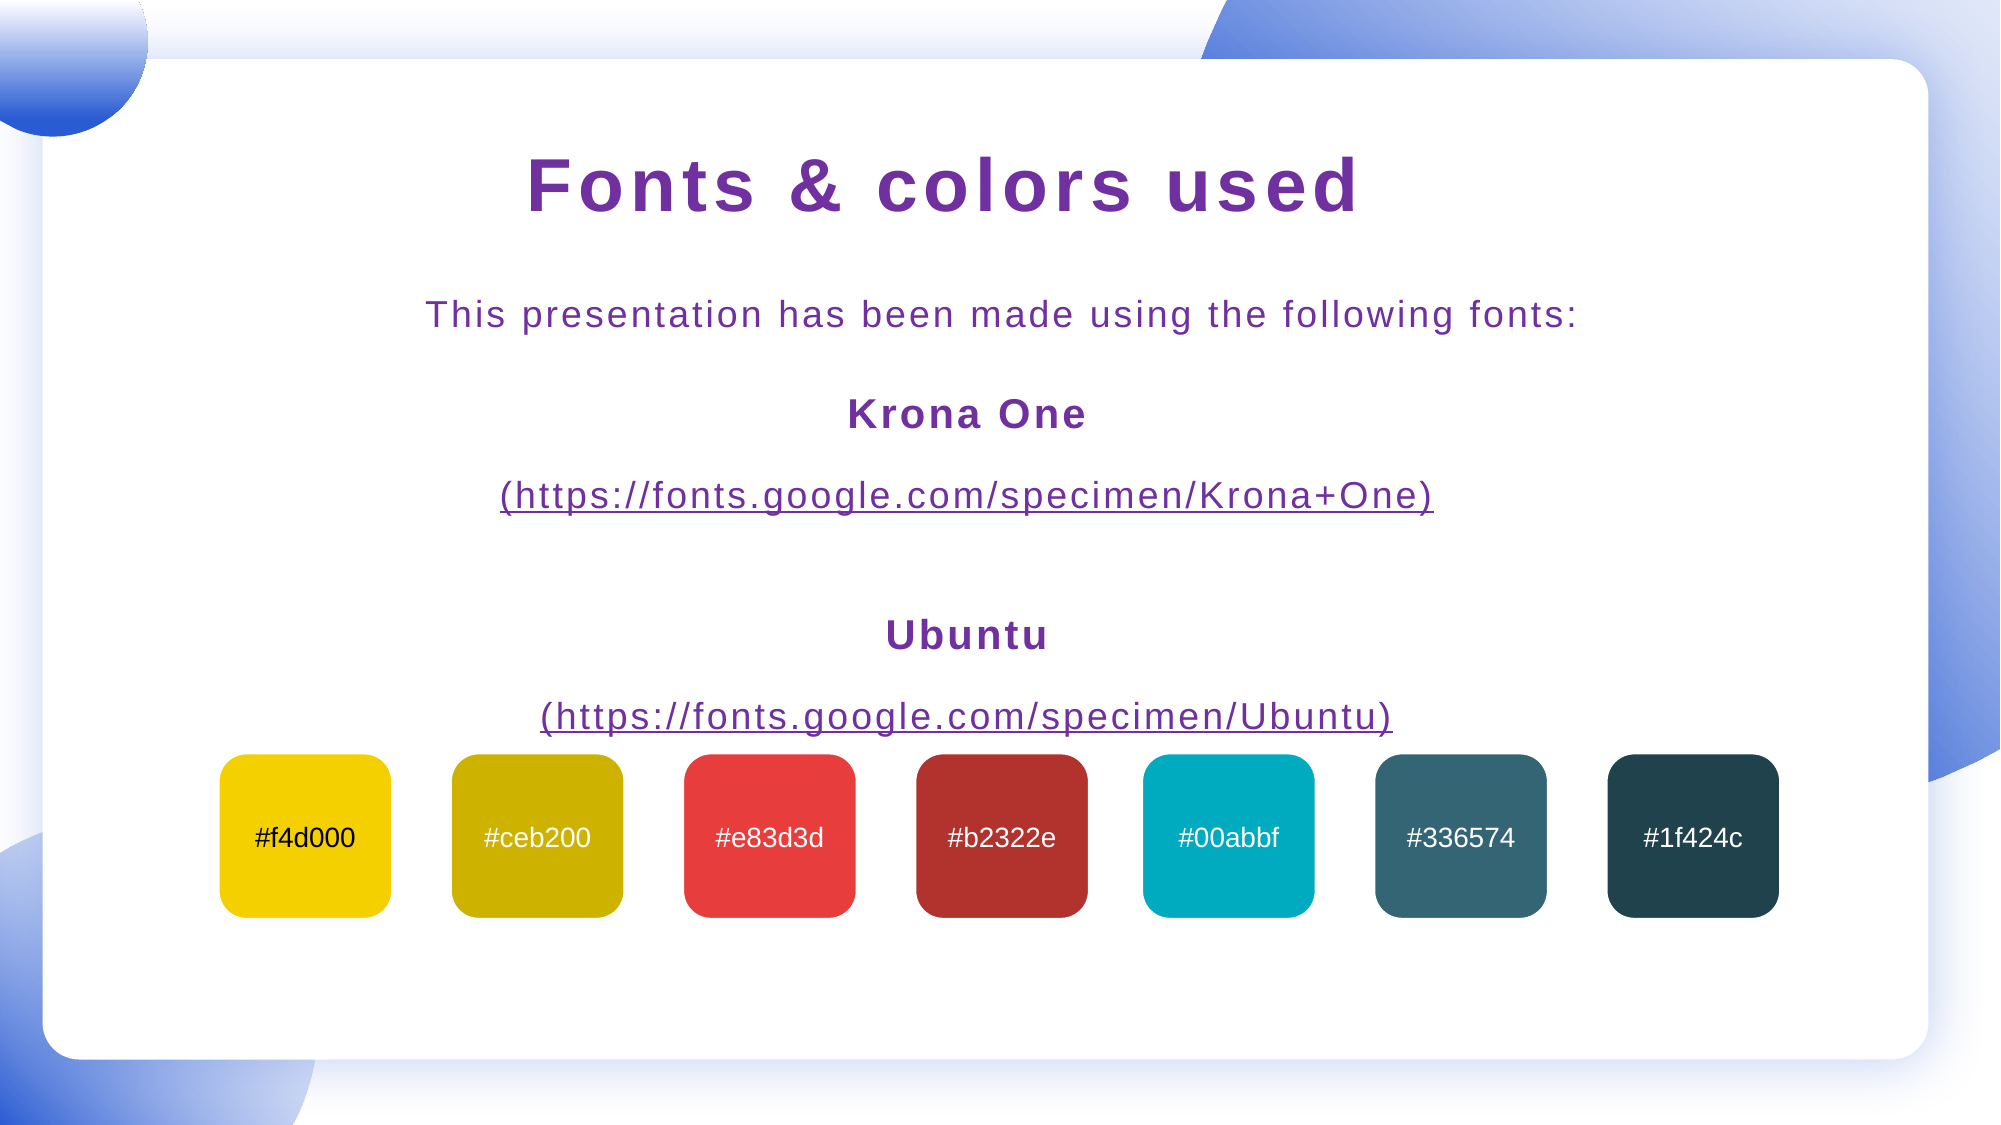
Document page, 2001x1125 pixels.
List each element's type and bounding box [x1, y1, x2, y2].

text_box [0, 0, 2000, 1125]
text_box [218, 753, 1089, 919]
